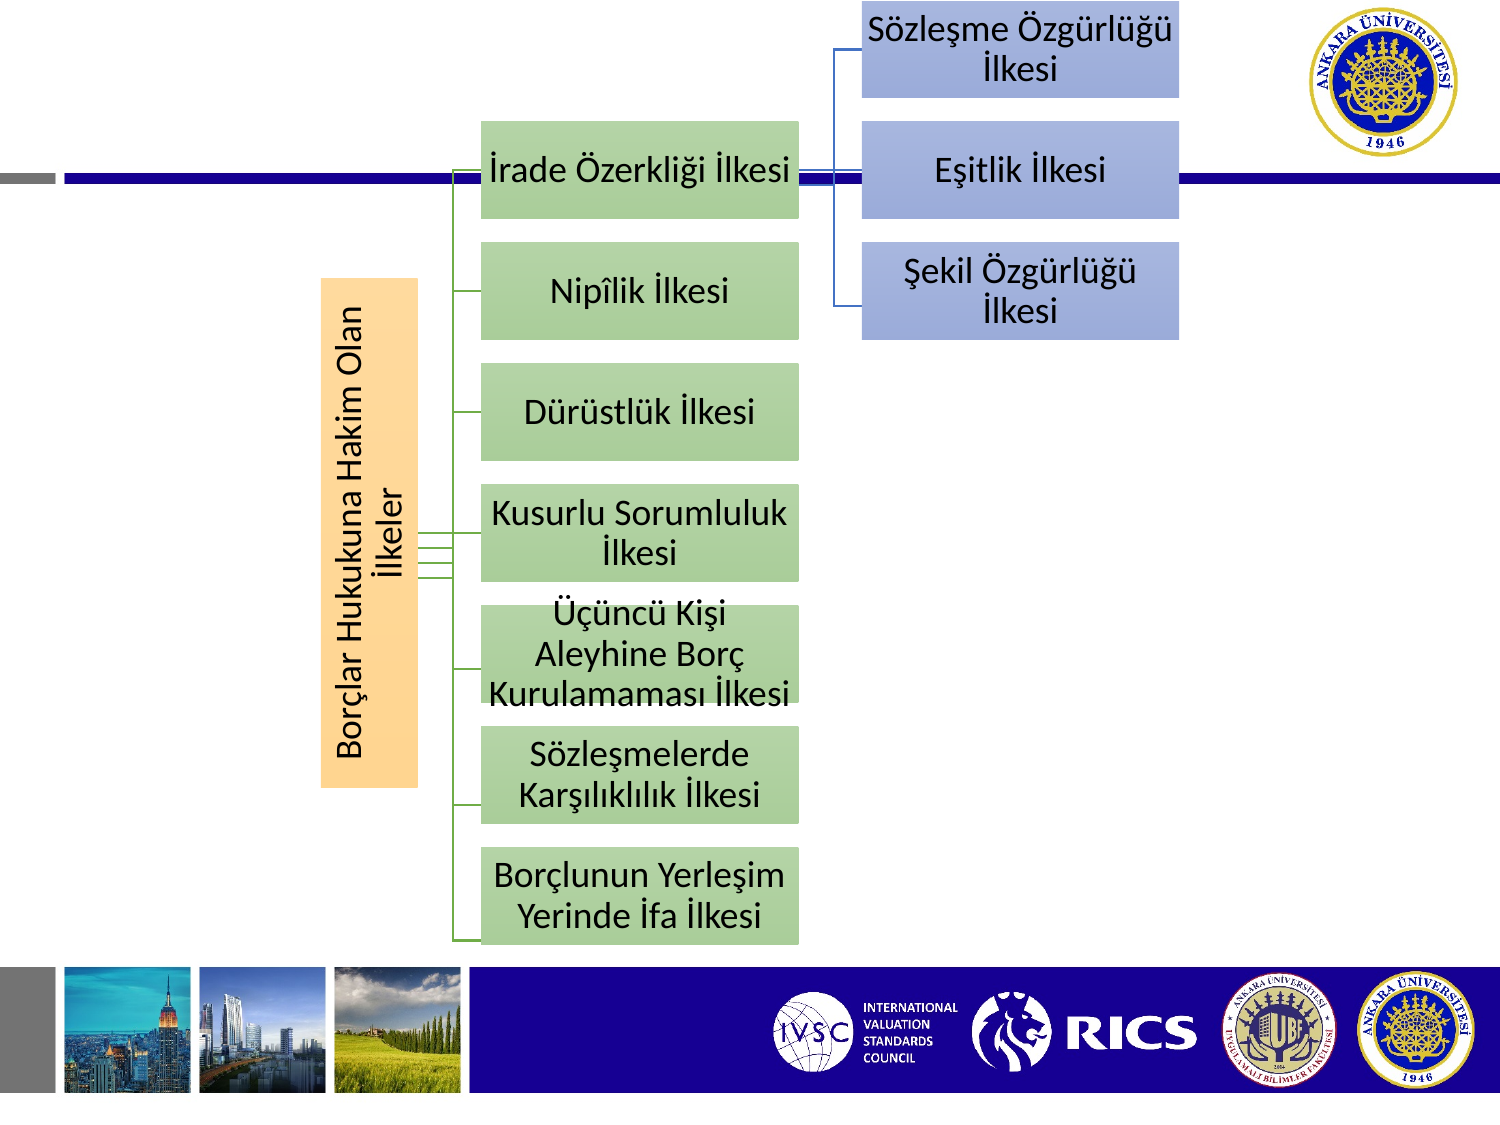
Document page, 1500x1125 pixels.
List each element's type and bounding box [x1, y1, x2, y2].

picture [0, 946, 1500, 1125]
footer [562, 1025, 1038, 1100]
text_box [0, 0, 1500, 946]
